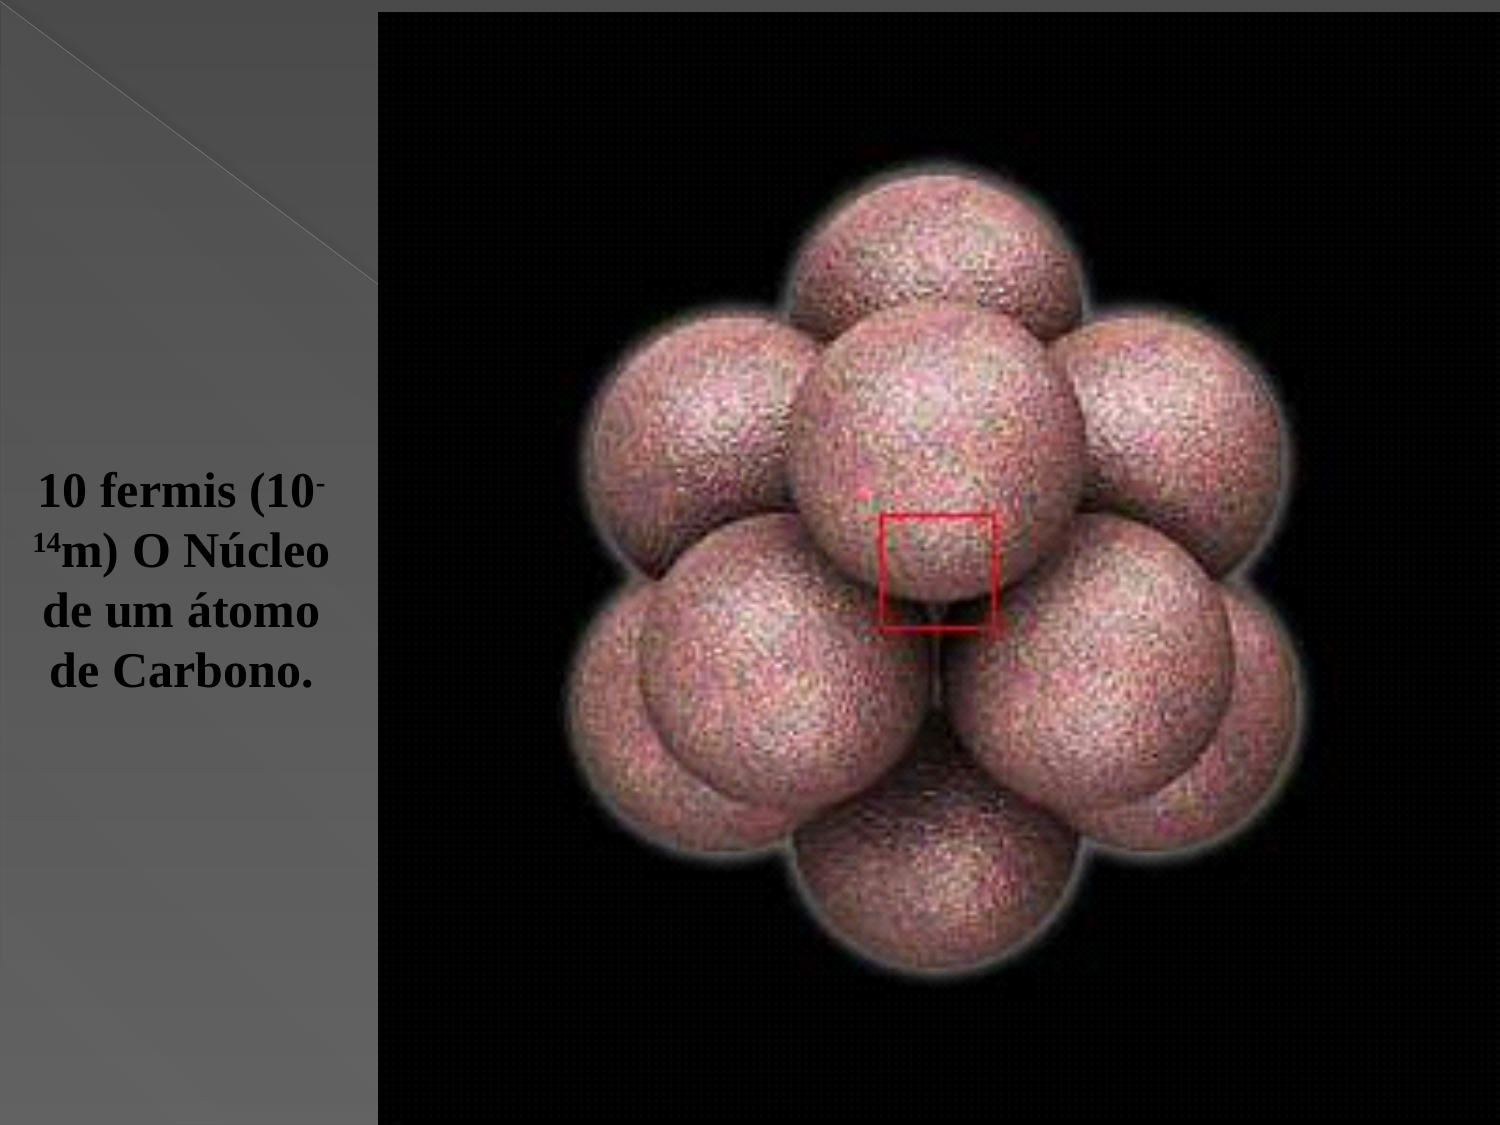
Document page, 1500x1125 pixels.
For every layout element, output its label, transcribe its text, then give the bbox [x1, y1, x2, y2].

text_box 10 fermis (10-14m) O Núcleo de um átomo de Carbono. [0, 449, 364, 706]
picture [378, 12, 1500, 1125]
